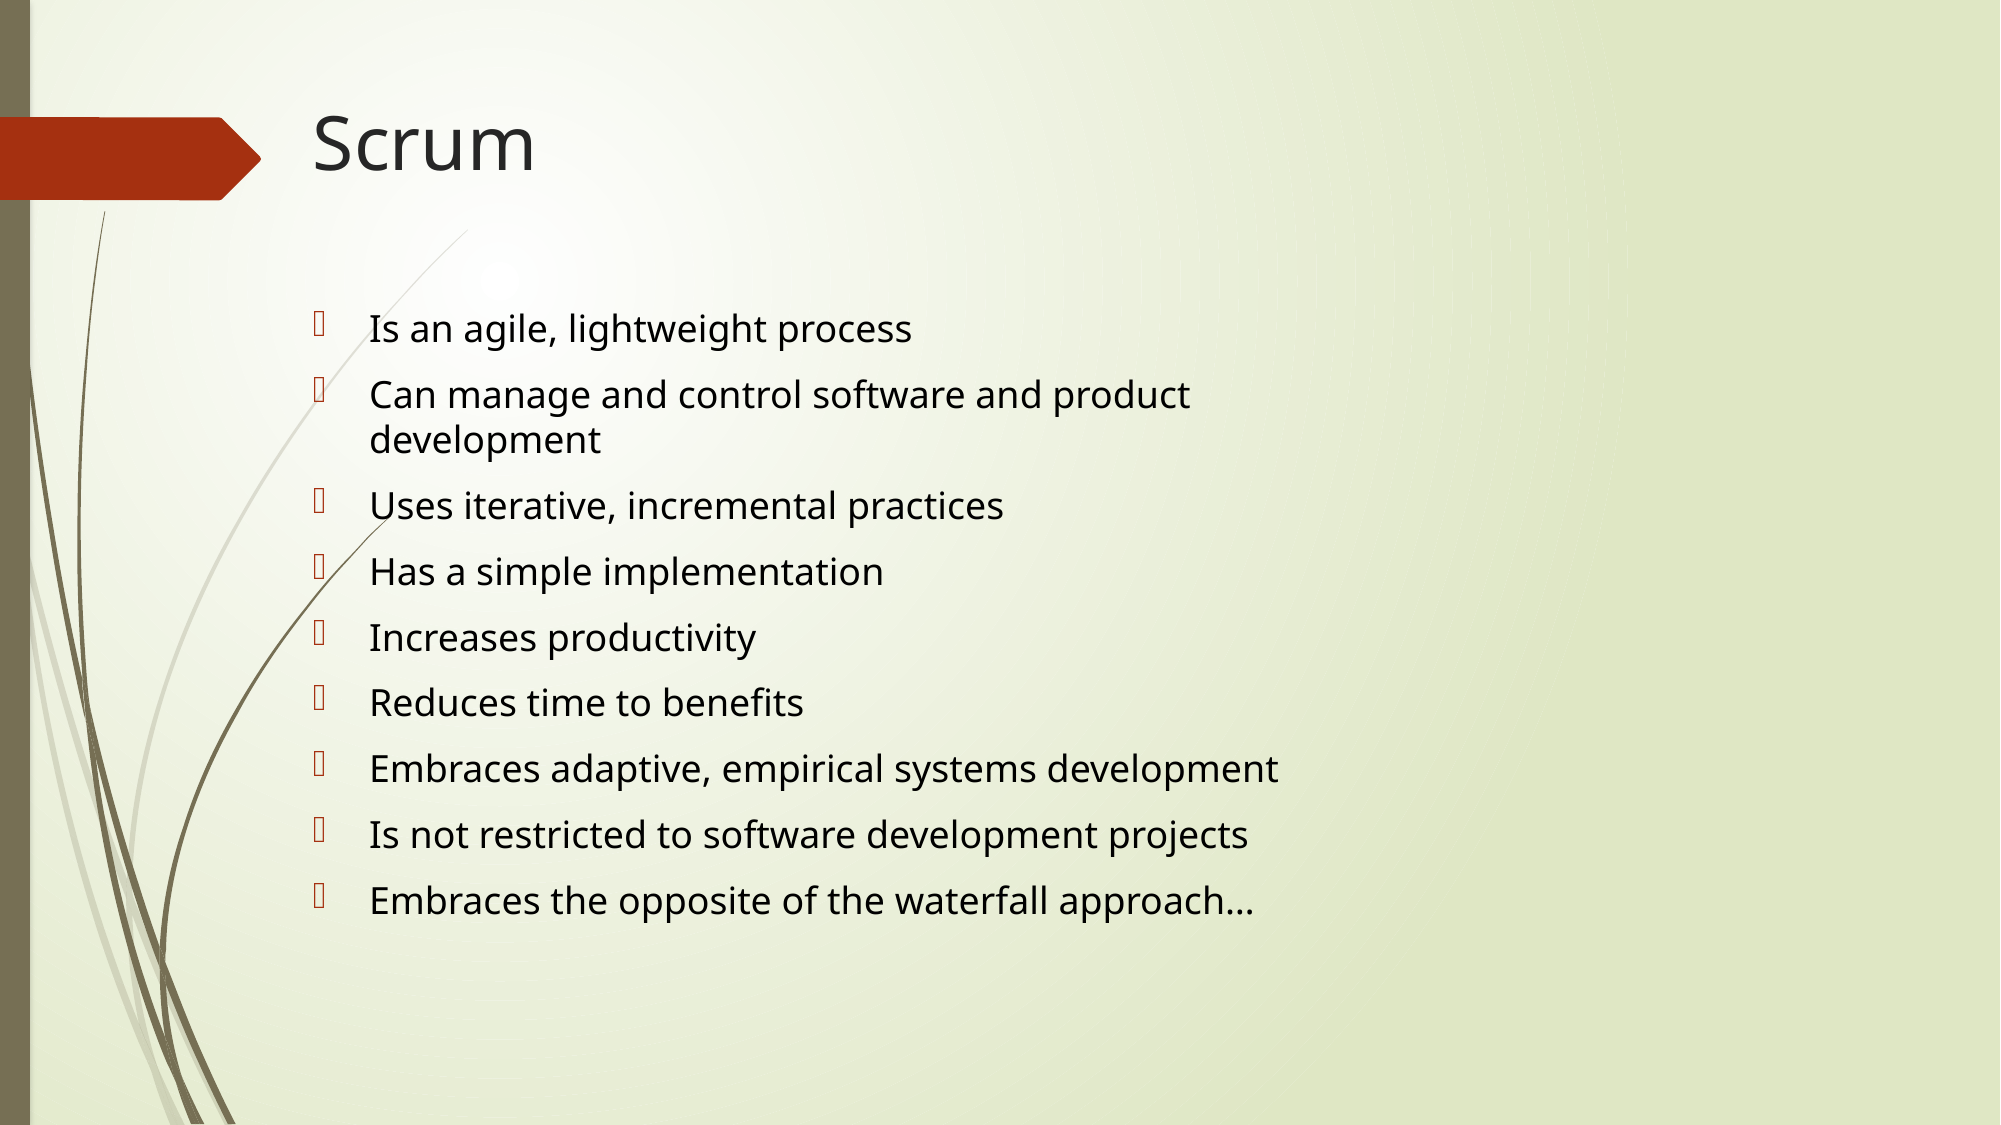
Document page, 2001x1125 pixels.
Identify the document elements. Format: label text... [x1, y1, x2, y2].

list Is an agile, lightweight process Can manage and control software and product development Uses iterative, incremental practices Has a simple implementation Increases productivity Reduces time to benefits Embraces adaptive, empirical systems development Is not restricted to software development projects Embraces the opposite of the waterfall approach… [297, 297, 1346, 1008]
title Scrum [297, 87, 1760, 298]
